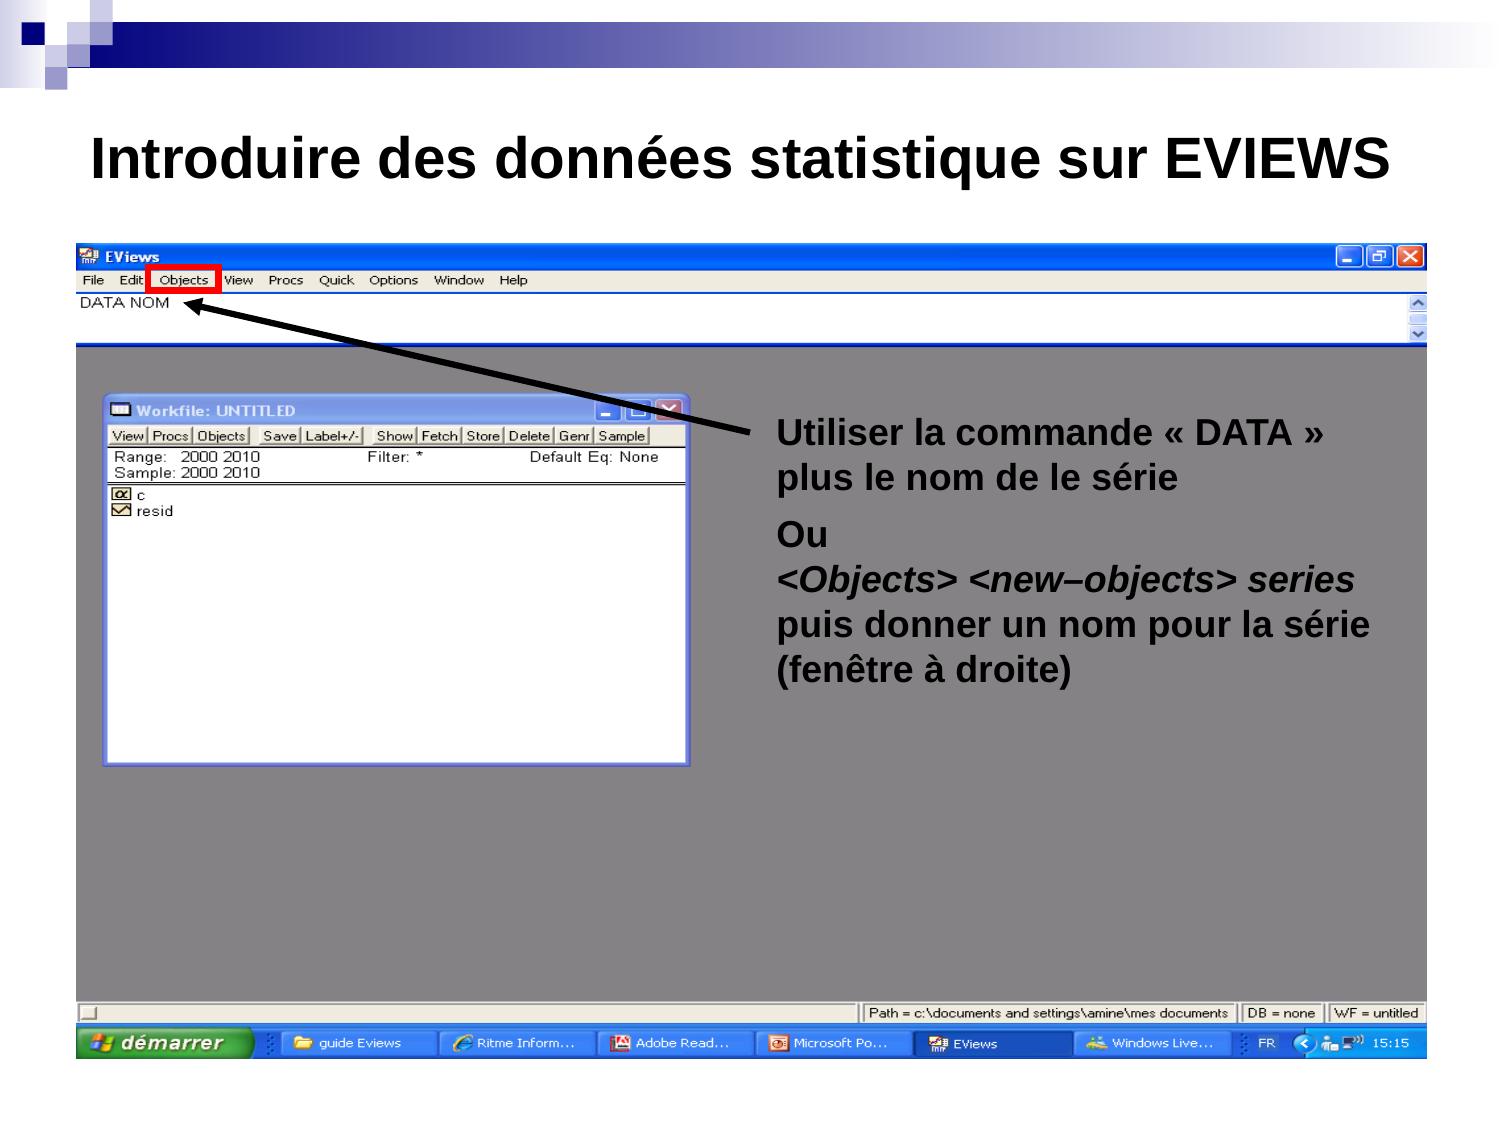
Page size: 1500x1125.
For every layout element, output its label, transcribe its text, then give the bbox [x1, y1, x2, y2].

title Introduire des données statistique sur EVIEWS [74, 42, 1426, 243]
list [76, 243, 1427, 1059]
